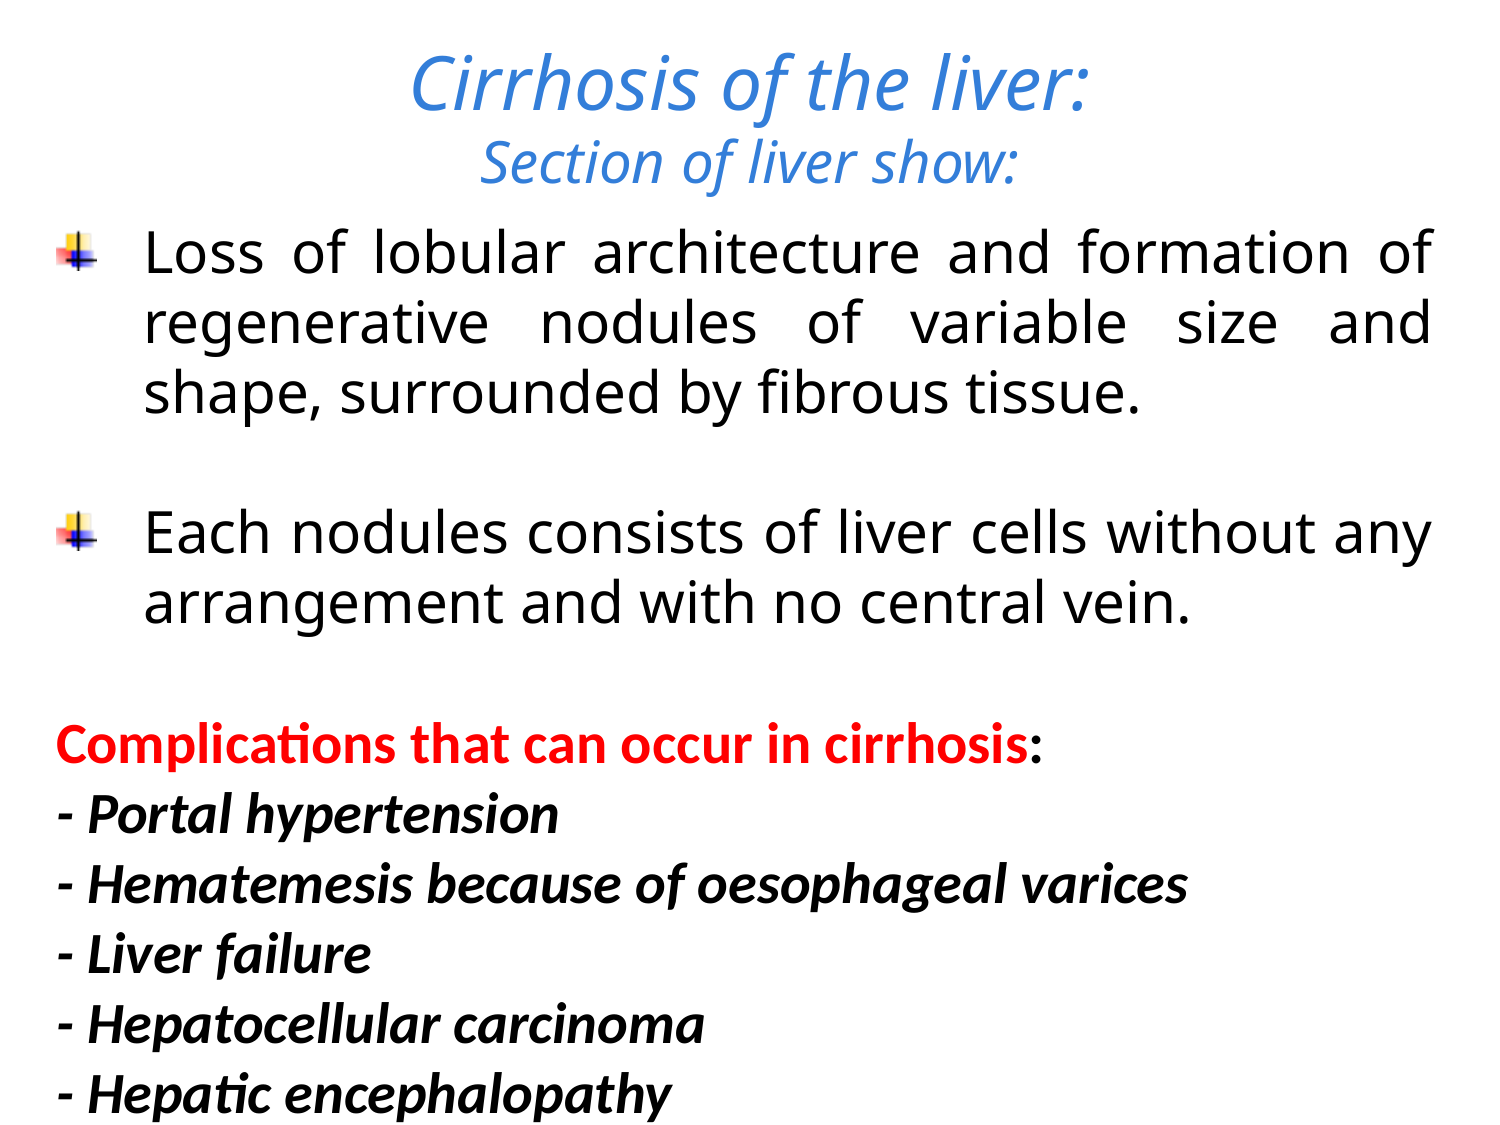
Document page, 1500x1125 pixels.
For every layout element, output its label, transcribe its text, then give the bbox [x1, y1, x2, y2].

title Cirrhosis of the liver: Section of liver show: [0, 0, 1500, 231]
picture [56, 509, 97, 551]
text_box Loss of lobular architecture and formation of regenerative nodules of variable size and shape, surrounded by fibrous tissue. Each nodules consists of liver cells without any arrangement and with no central vein. Complications that can occur in cirrhosis: - Portal hypertension - Hematemesis because of oesophageal varices - Liver failure - Hepatocellular carcinoma - Hepatic encephalopathy [41, 208, 1448, 1125]
picture [56, 229, 97, 271]
